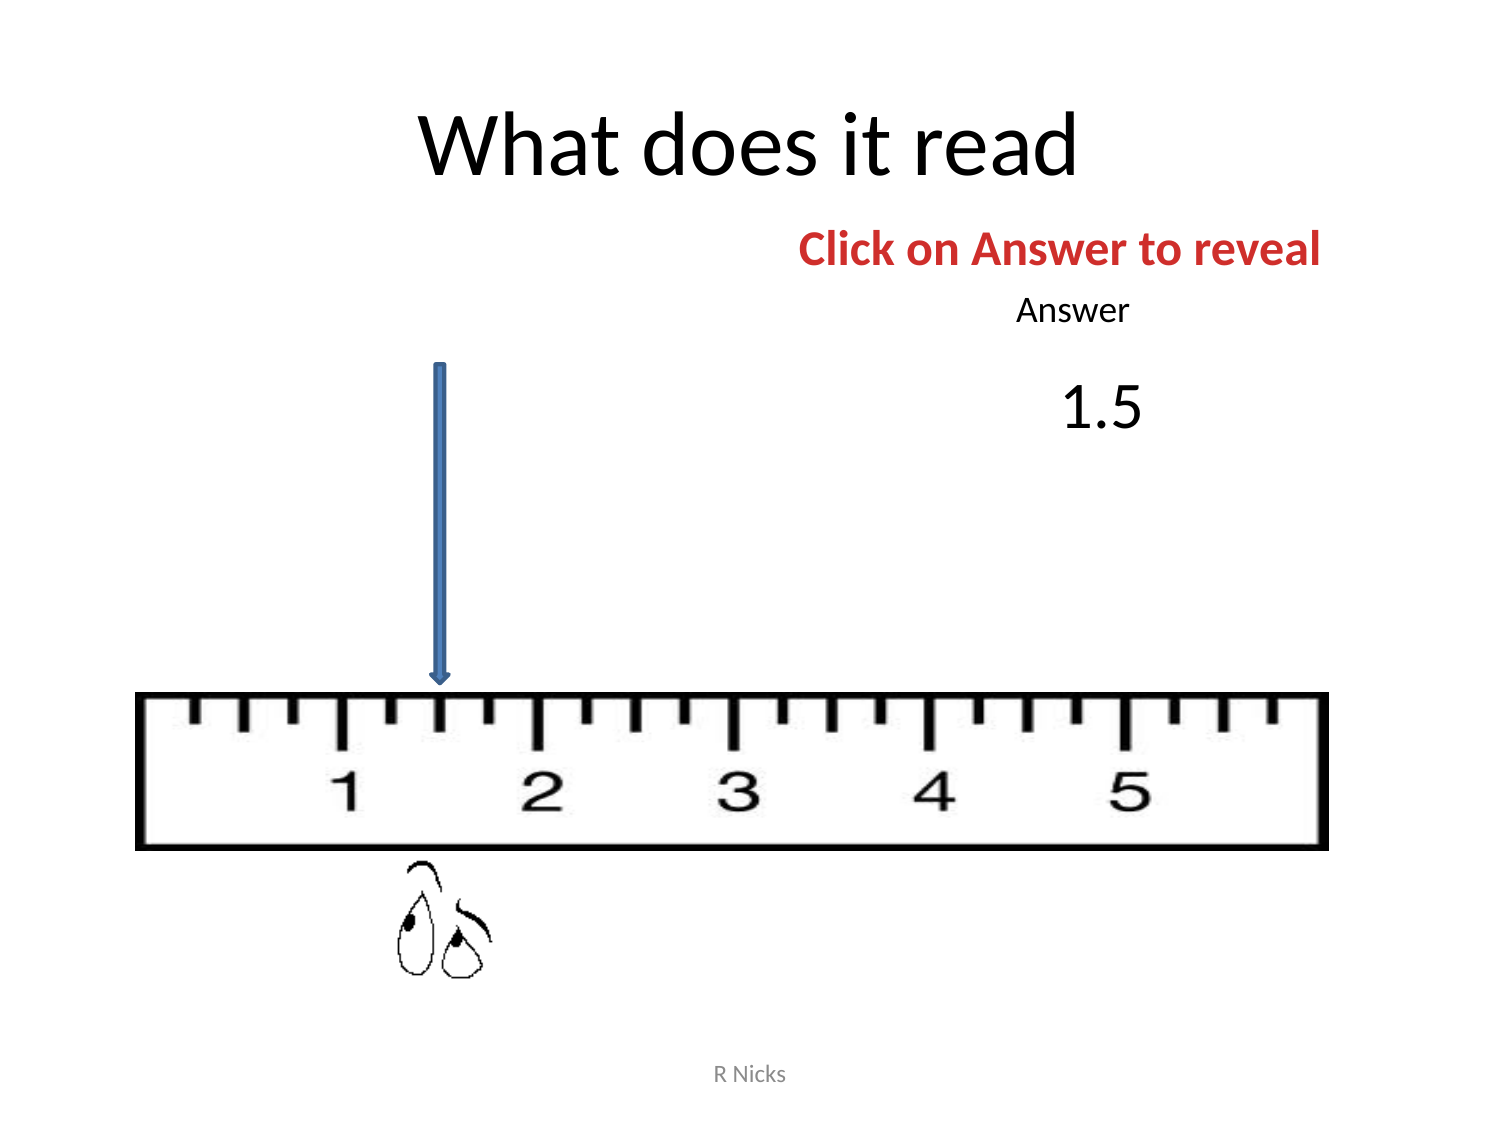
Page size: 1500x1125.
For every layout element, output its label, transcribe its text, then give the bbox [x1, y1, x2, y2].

text_box Click on Answer to reveal [726, 208, 1395, 283]
footer R Nicks [512, 1042, 988, 1103]
title What does it read [75, 45, 1425, 233]
picture [135, 692, 1329, 1011]
text_box [429, 362, 451, 686]
text_box 1.5 [1045, 354, 1353, 450]
text_box Answer [1001, 283, 1146, 338]
